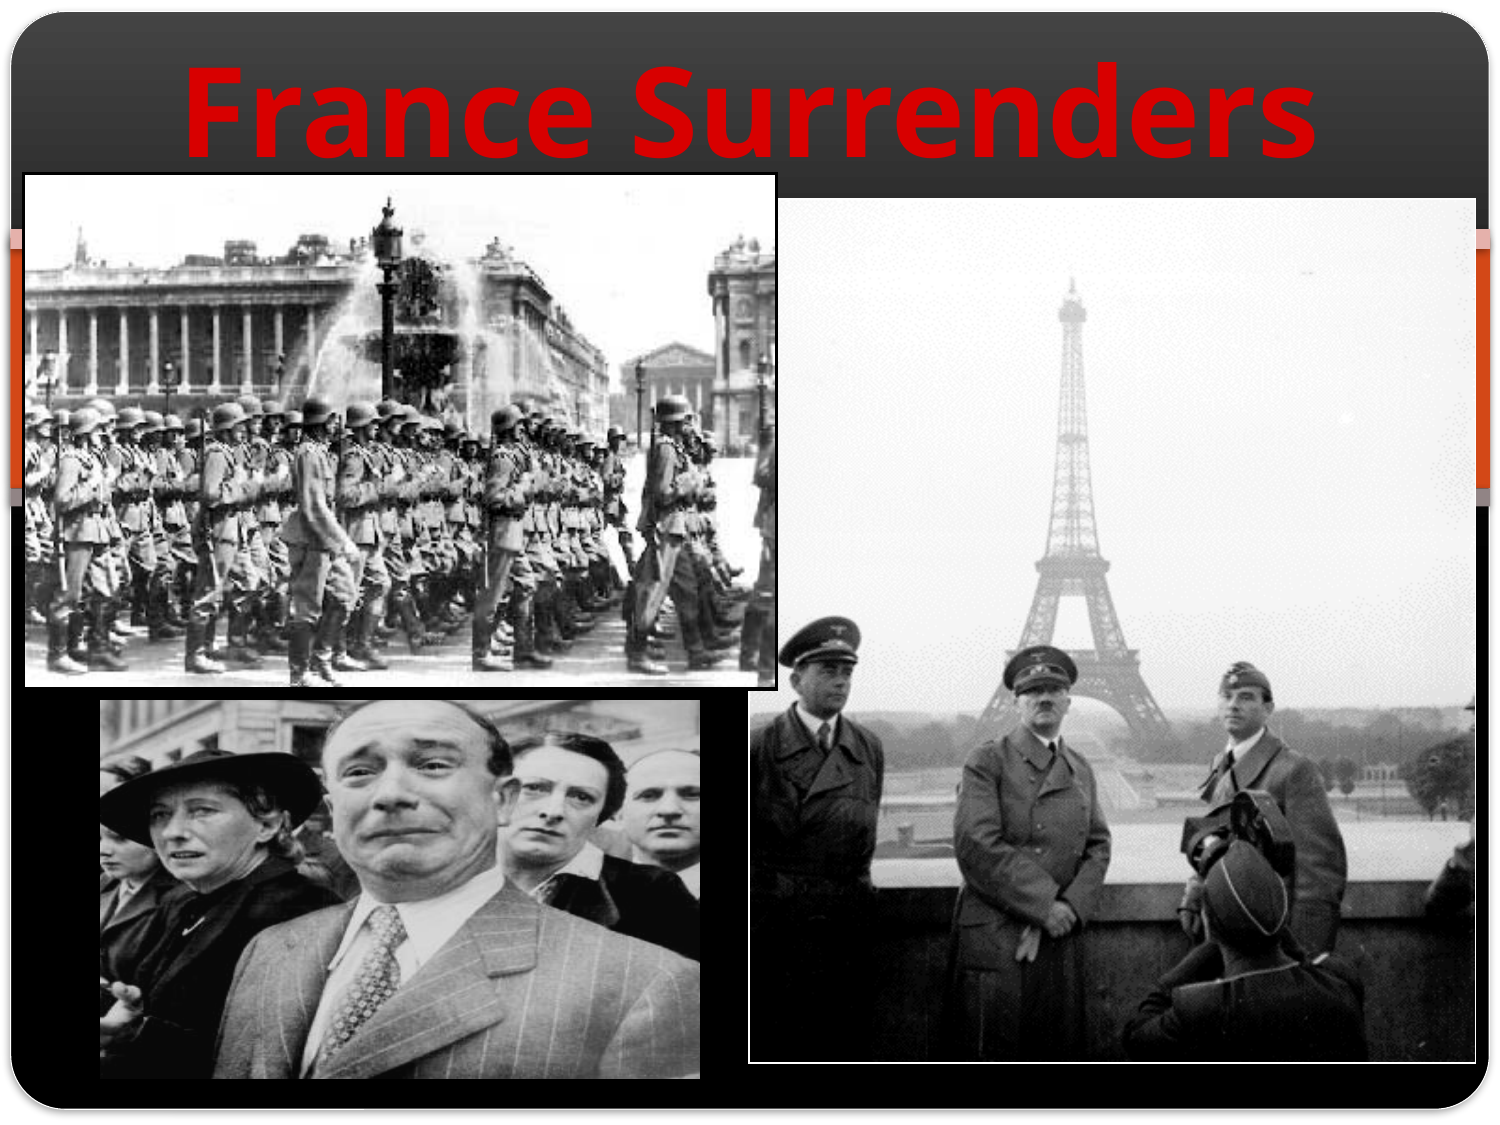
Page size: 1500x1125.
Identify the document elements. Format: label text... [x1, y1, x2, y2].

picture [24, 174, 1476, 1063]
picture [99, 699, 701, 1080]
text_box France Surrenders June, 1940 [74, 24, 1425, 196]
